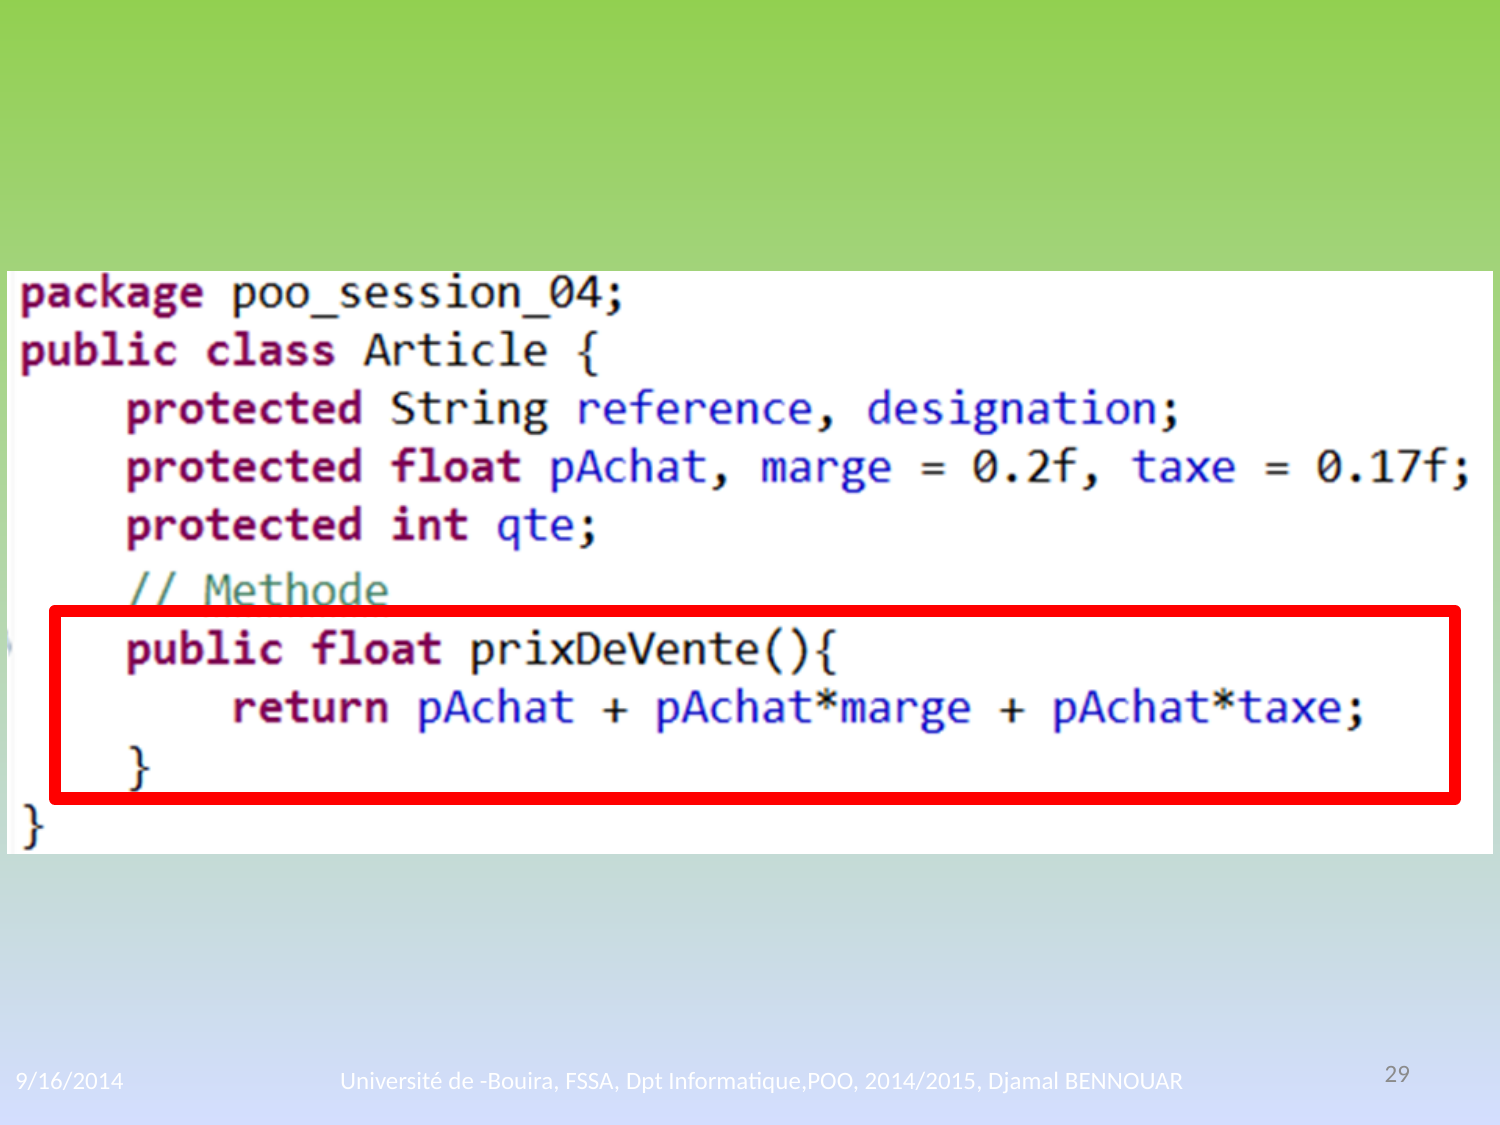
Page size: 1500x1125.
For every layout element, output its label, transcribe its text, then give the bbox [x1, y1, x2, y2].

slide_number 29 [1074, 1042, 1425, 1103]
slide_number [0, 1050, 162, 1110]
footer Université de -Bouira, FSSA, Dpt Informatique,POO, 2014/2015, Djamal BENNOUAR [162, 1050, 1363, 1110]
picture [7, 270, 1493, 855]
